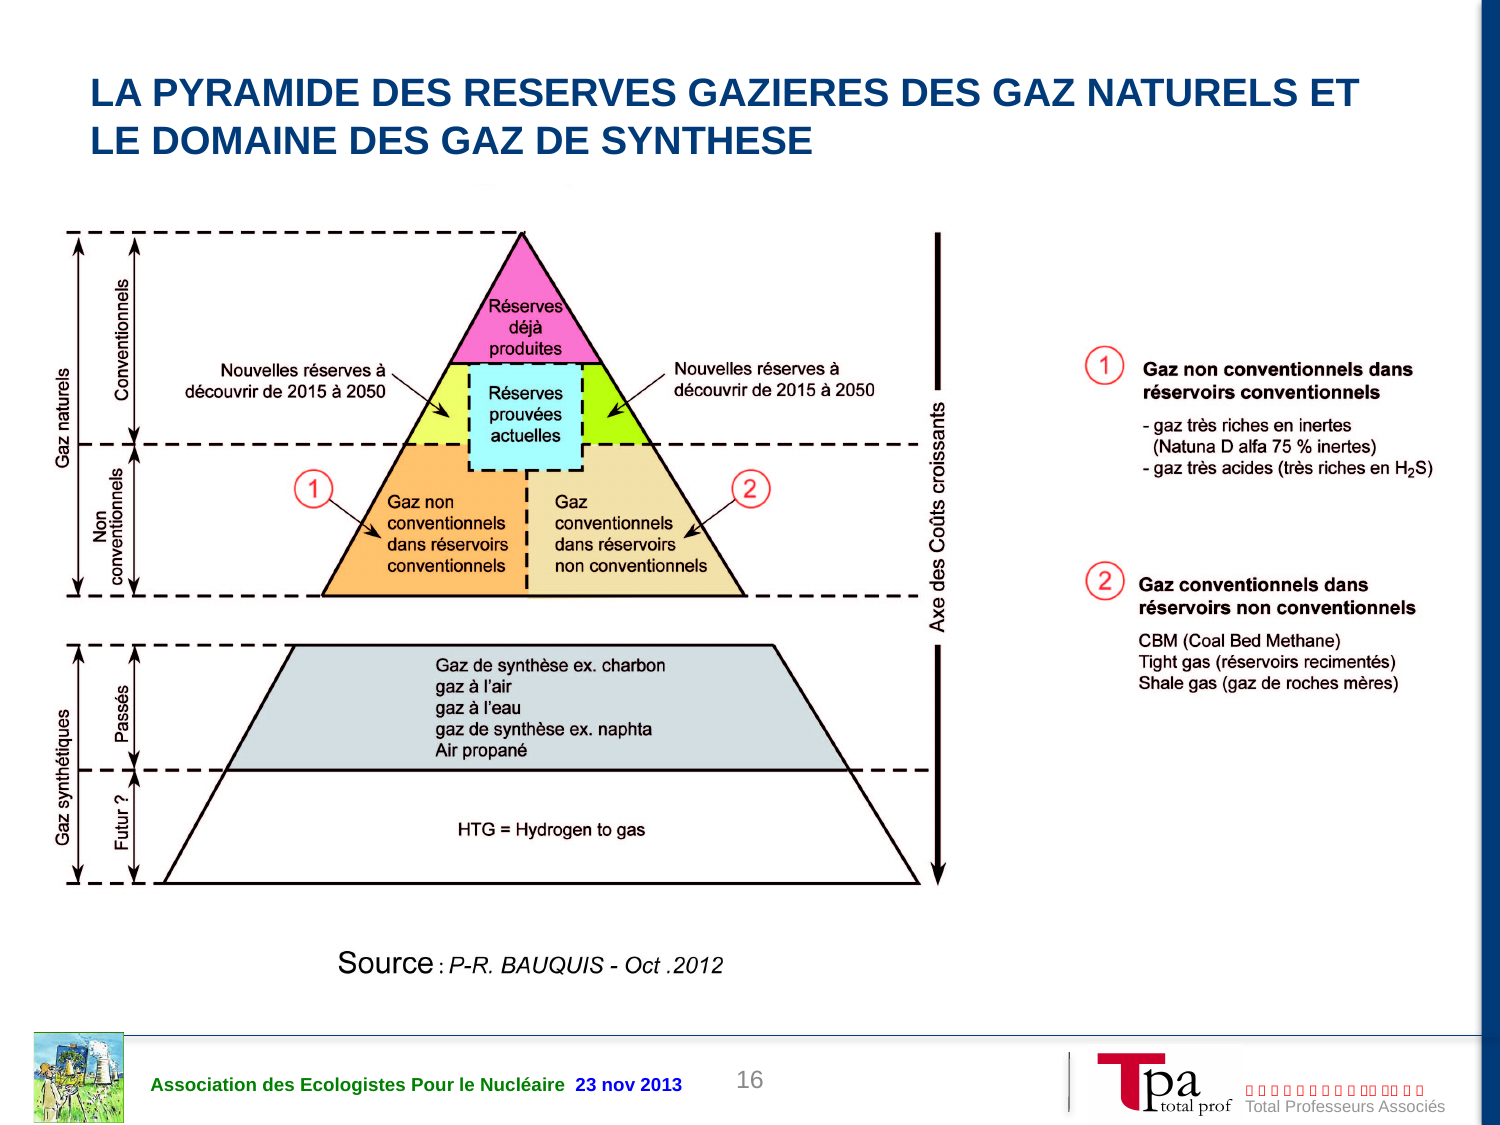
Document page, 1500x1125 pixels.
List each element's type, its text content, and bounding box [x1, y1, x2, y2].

picture [33, 1032, 124, 1123]
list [52, 184, 1457, 1012]
picture [1088, 1044, 1242, 1125]
title La pyramide des reserves gazieres des gaz naturels et le domaine des gaz de synthese [75, 45, 1424, 183]
